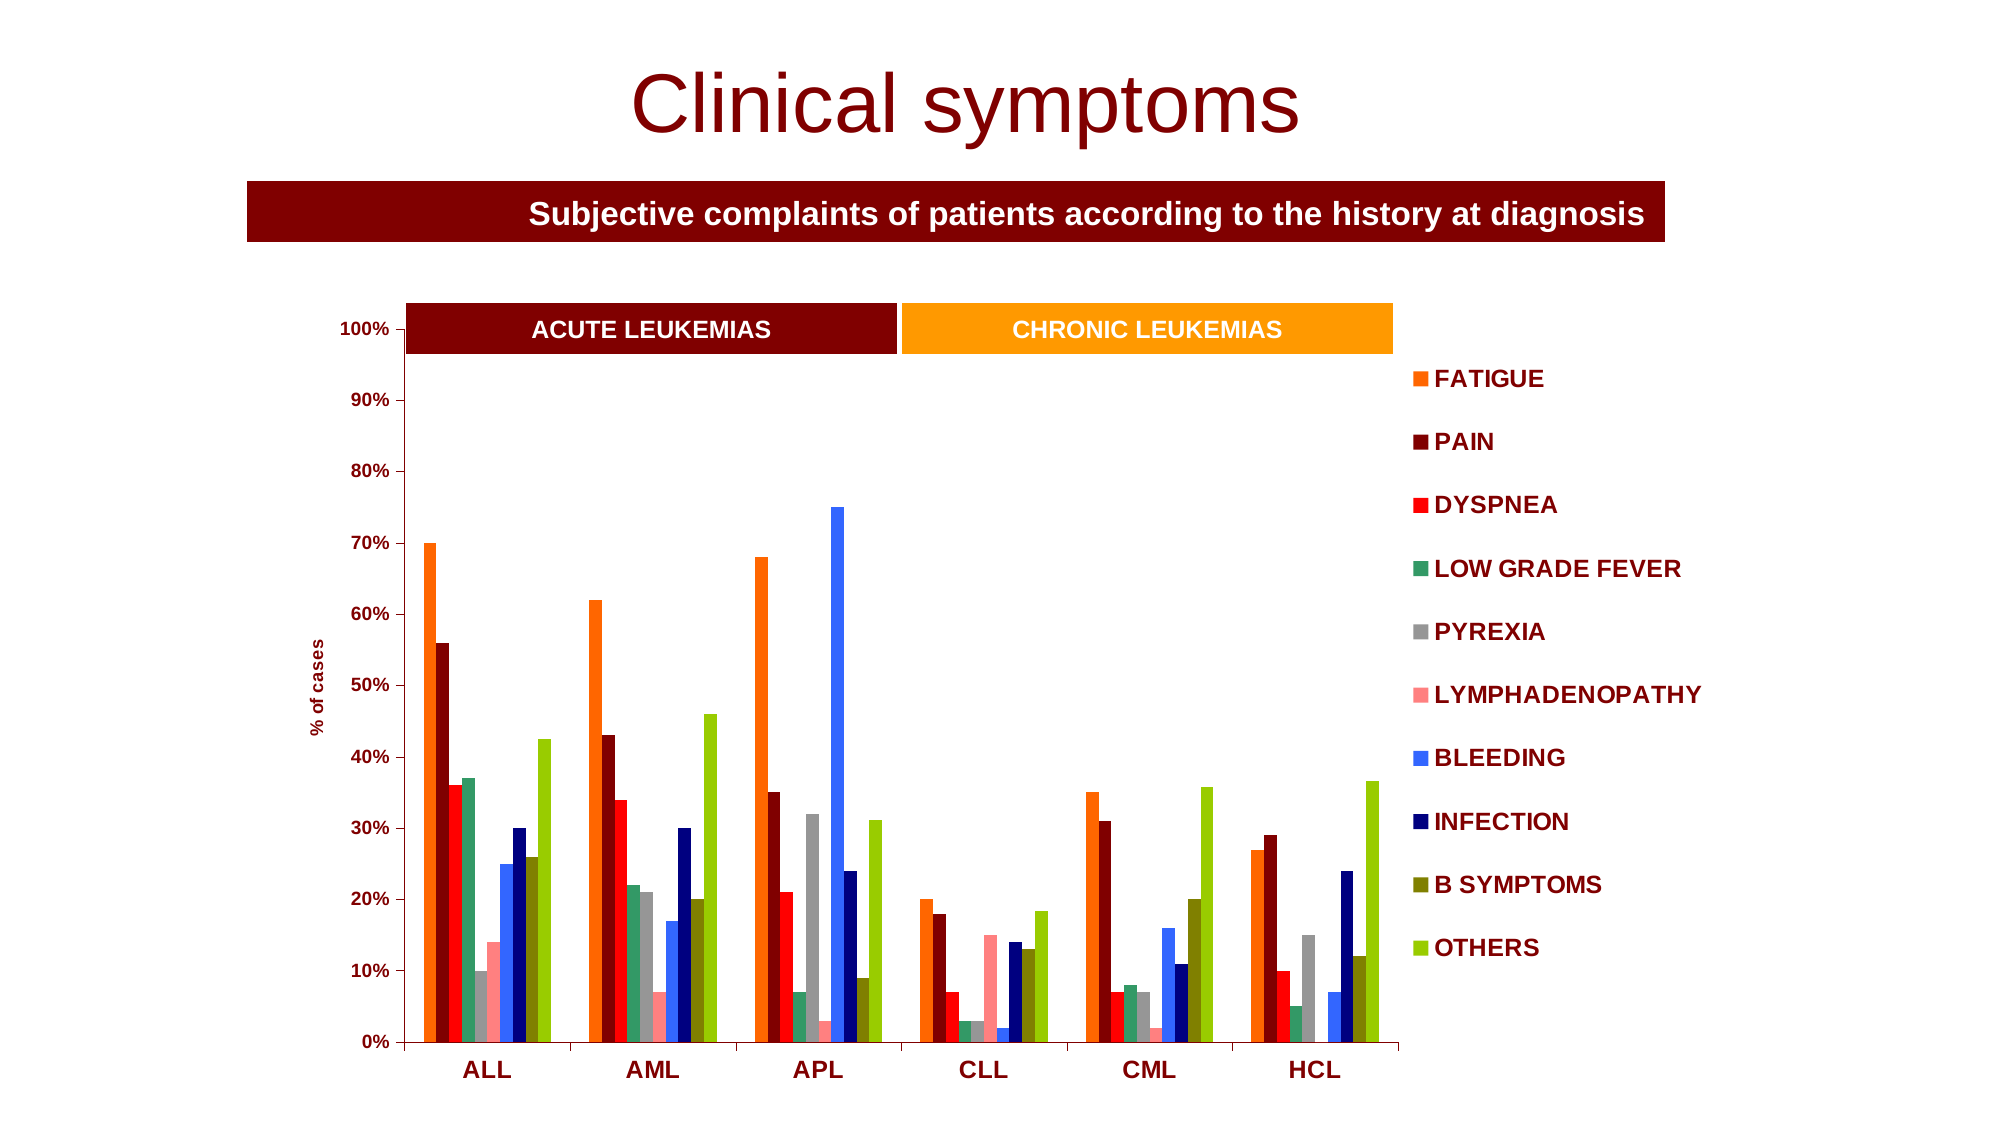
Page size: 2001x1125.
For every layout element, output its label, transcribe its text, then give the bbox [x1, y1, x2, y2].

text_box Subjective complaints of patients according to the history at diagnosis [249, 184, 1662, 240]
chart [284, 295, 1717, 1119]
text_box Clinical symptoms [616, 24, 1349, 175]
